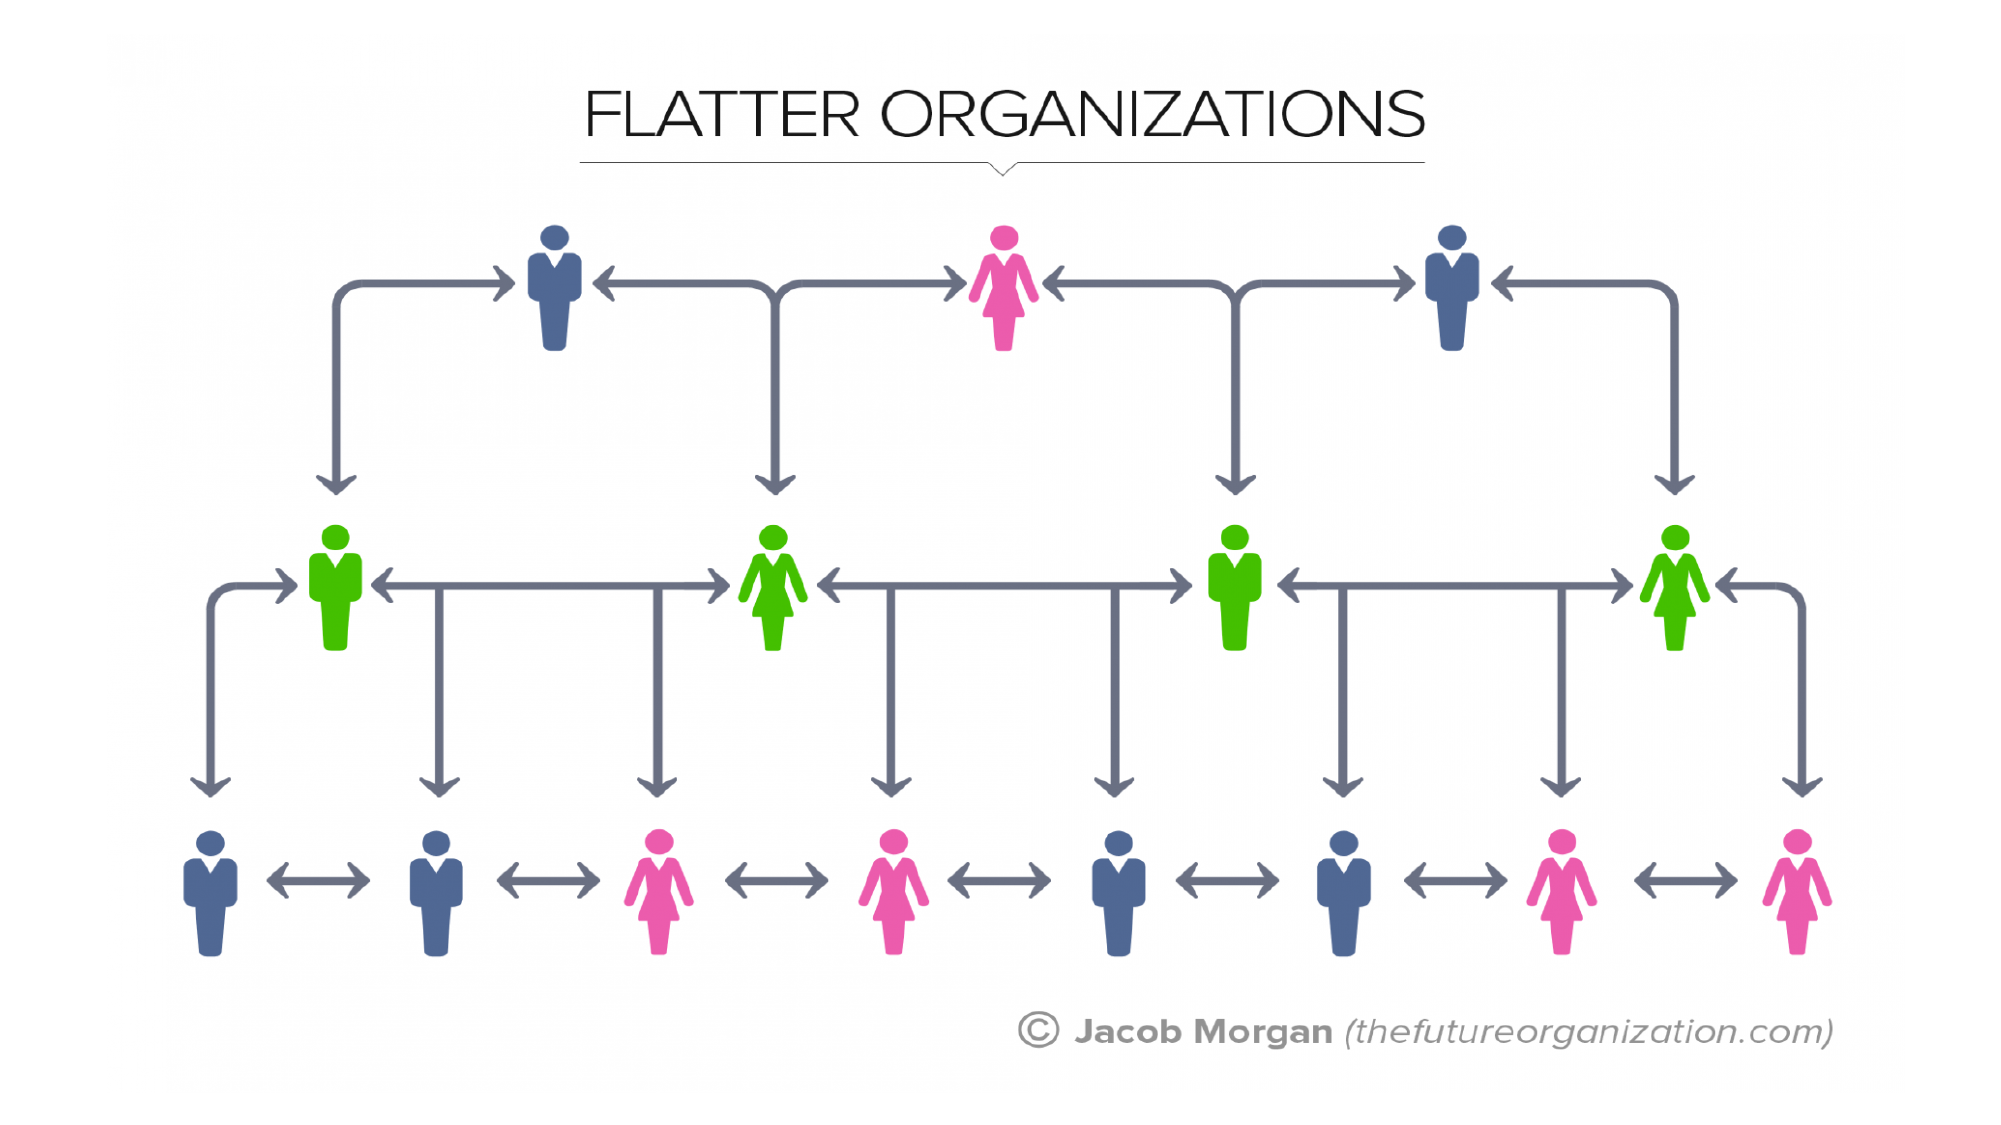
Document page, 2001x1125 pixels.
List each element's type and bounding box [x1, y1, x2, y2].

picture [107, 34, 1905, 1093]
